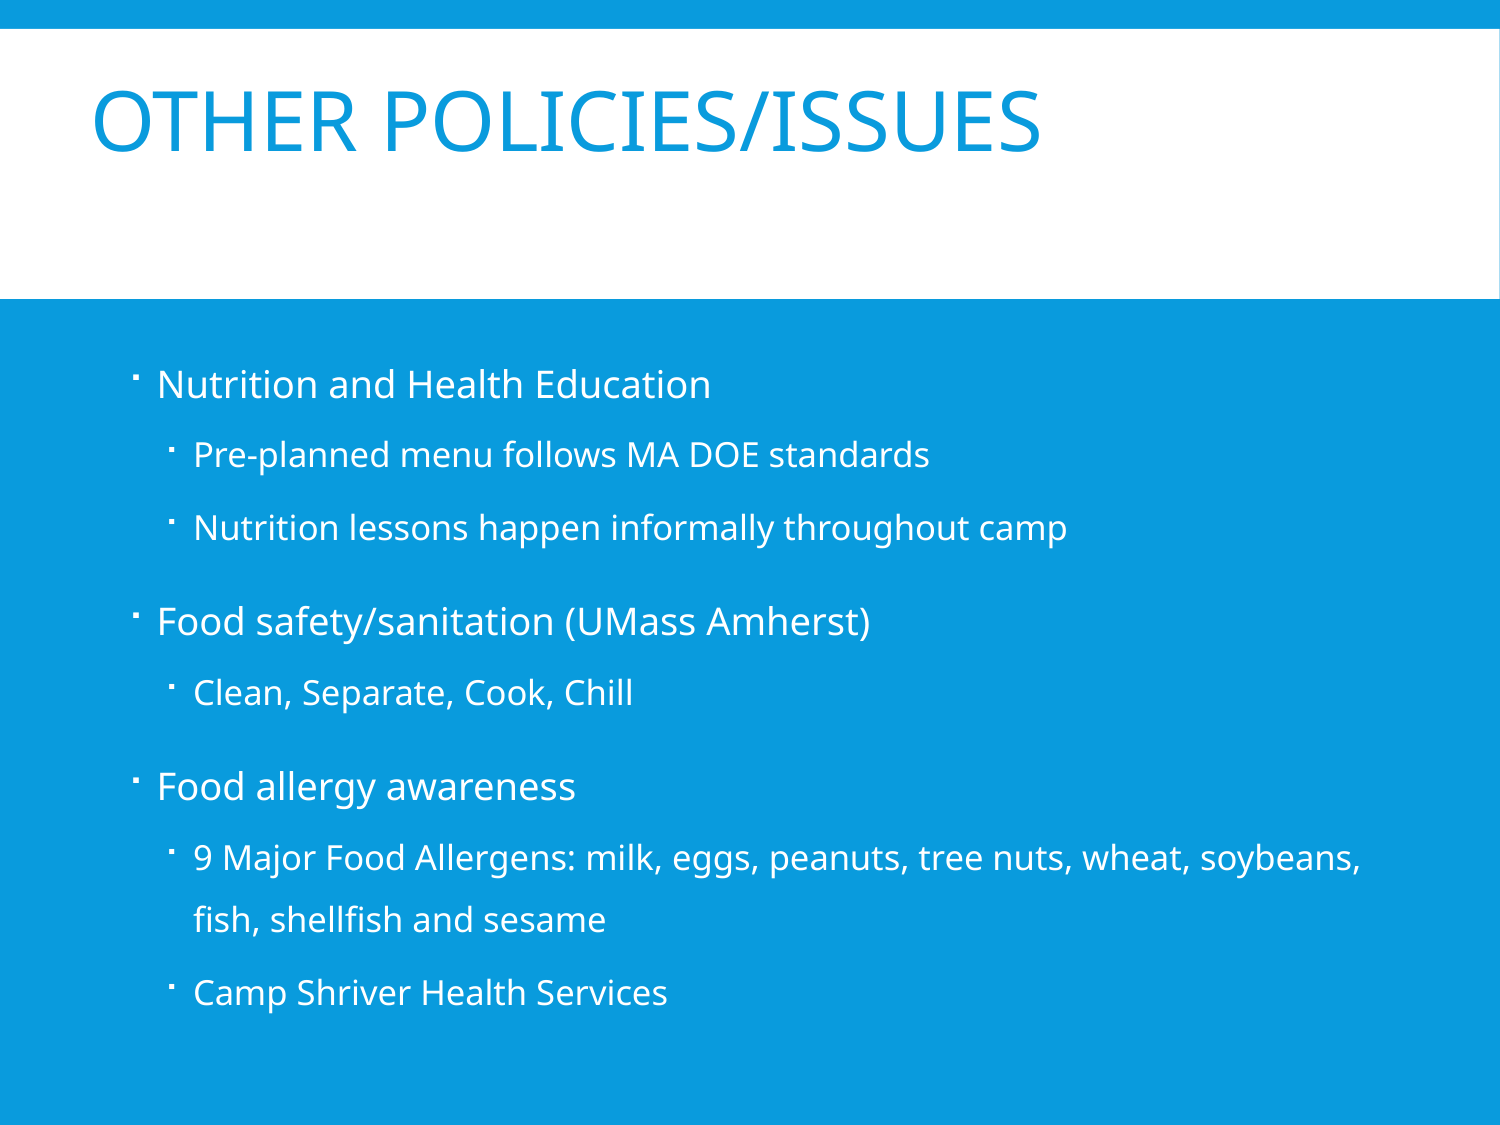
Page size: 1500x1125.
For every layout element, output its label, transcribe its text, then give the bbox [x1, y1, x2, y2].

title Other policies/issues [75, 75, 1263, 178]
list Nutrition and Health Education Pre-planned menu follows MA DOE standards Nutrition lessons happen informally throughout camp Food safety/sanitation (UMass Amherst) Clean, Separate, Cook, Chill Food allergy awareness 9 Major Food Allergens: milk, eggs, peanuts, tree nuts, wheat, soybeans, fish, shellfish and sesame Camp Shriver Health Services [112, 329, 1388, 1020]
